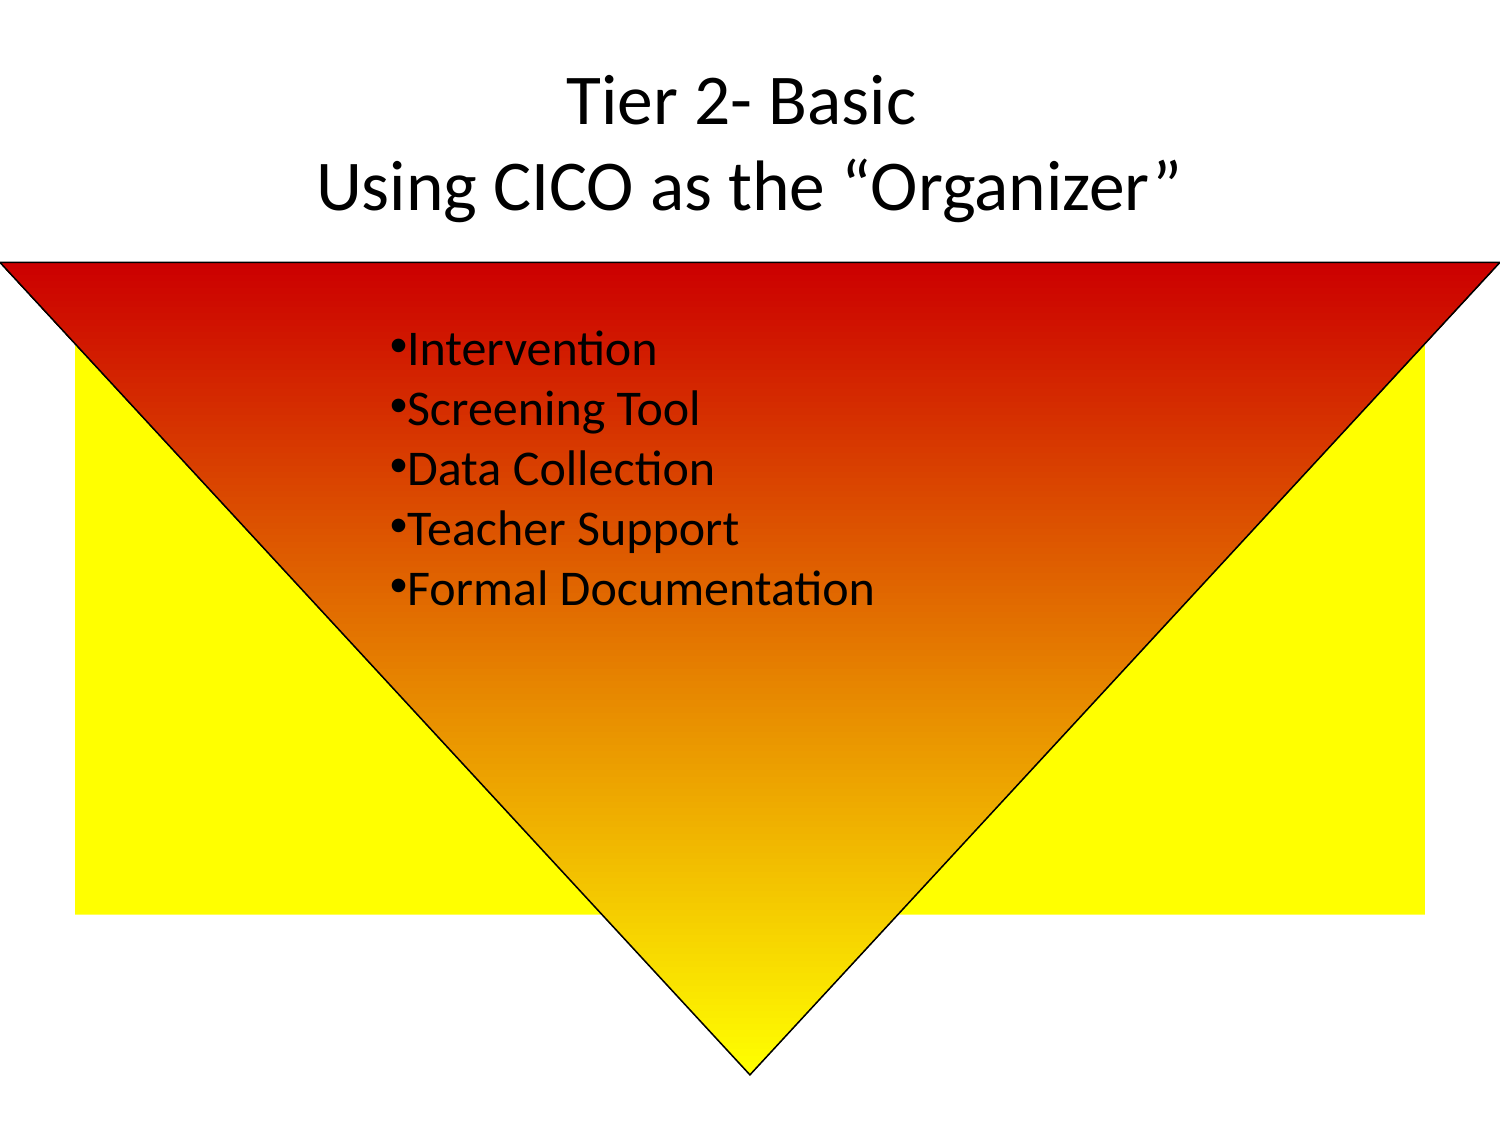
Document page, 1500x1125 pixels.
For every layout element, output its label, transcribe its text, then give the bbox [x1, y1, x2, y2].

list Outcomes: [899, 345, 1425, 915]
list Outcomes: [75, 345, 601, 915]
title Tier 2- Basic Using CICO as the “Organizer” [75, 45, 1425, 233]
text_box Intervention Screening Tool Data Collection Teacher Support Formal Documentation [0, 262, 1500, 1075]
